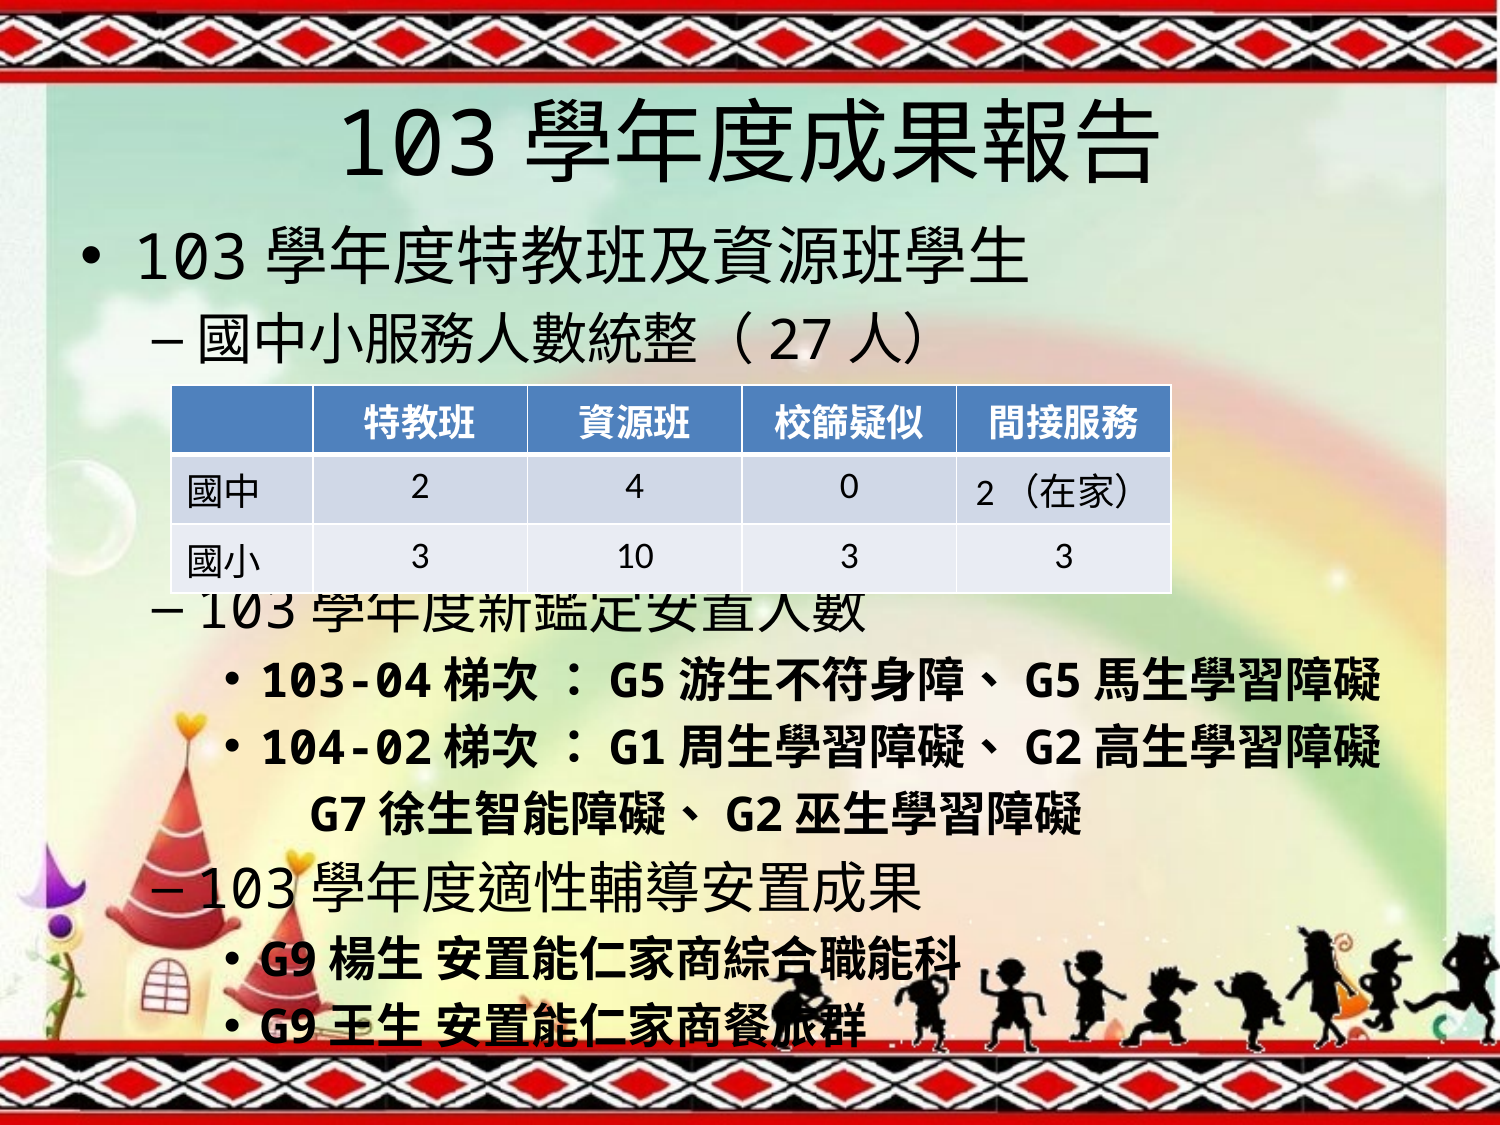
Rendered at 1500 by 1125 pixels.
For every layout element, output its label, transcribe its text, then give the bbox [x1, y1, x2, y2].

table_cell 3 [314, 525, 527, 592]
table_cell 國小 [172, 525, 312, 592]
table_cell 2 [314, 457, 527, 523]
table_cell 2（在家） [957, 457, 1170, 523]
table_cell 4 [528, 457, 741, 523]
table_cell 3 [743, 525, 956, 592]
picture [0, 0, 1500, 1125]
table_cell 國中 [172, 457, 312, 523]
table_header [172, 386, 312, 452]
table_header 資源班 [528, 386, 741, 452]
table_header 校篩疑似 [743, 386, 956, 452]
title 103學年度成果報告 [75, 45, 1425, 233]
table_cell 3 [957, 525, 1170, 592]
table_cell 0 [743, 457, 956, 523]
table_header 特教班 [314, 386, 527, 452]
list 103學年度特教班及資源班學生 國中小服務人數統整（27人） 103學年度新鑑定安置人數 103-04梯次 ：G5游生不符身障、G5馬生學習障礙 104-02梯次 ：G1周生學習障礙、G2高生學習障礙 G7徐生智能障礙、G2巫生學習障礙 103學年度適性輔導安置成果 G9楊生 安置能仁家商綜合職能科 G9王生 安置能仁家商餐旅群 [64, 208, 1415, 1106]
table_cell 10 [528, 525, 741, 592]
table_header 間接服務 [957, 386, 1170, 452]
